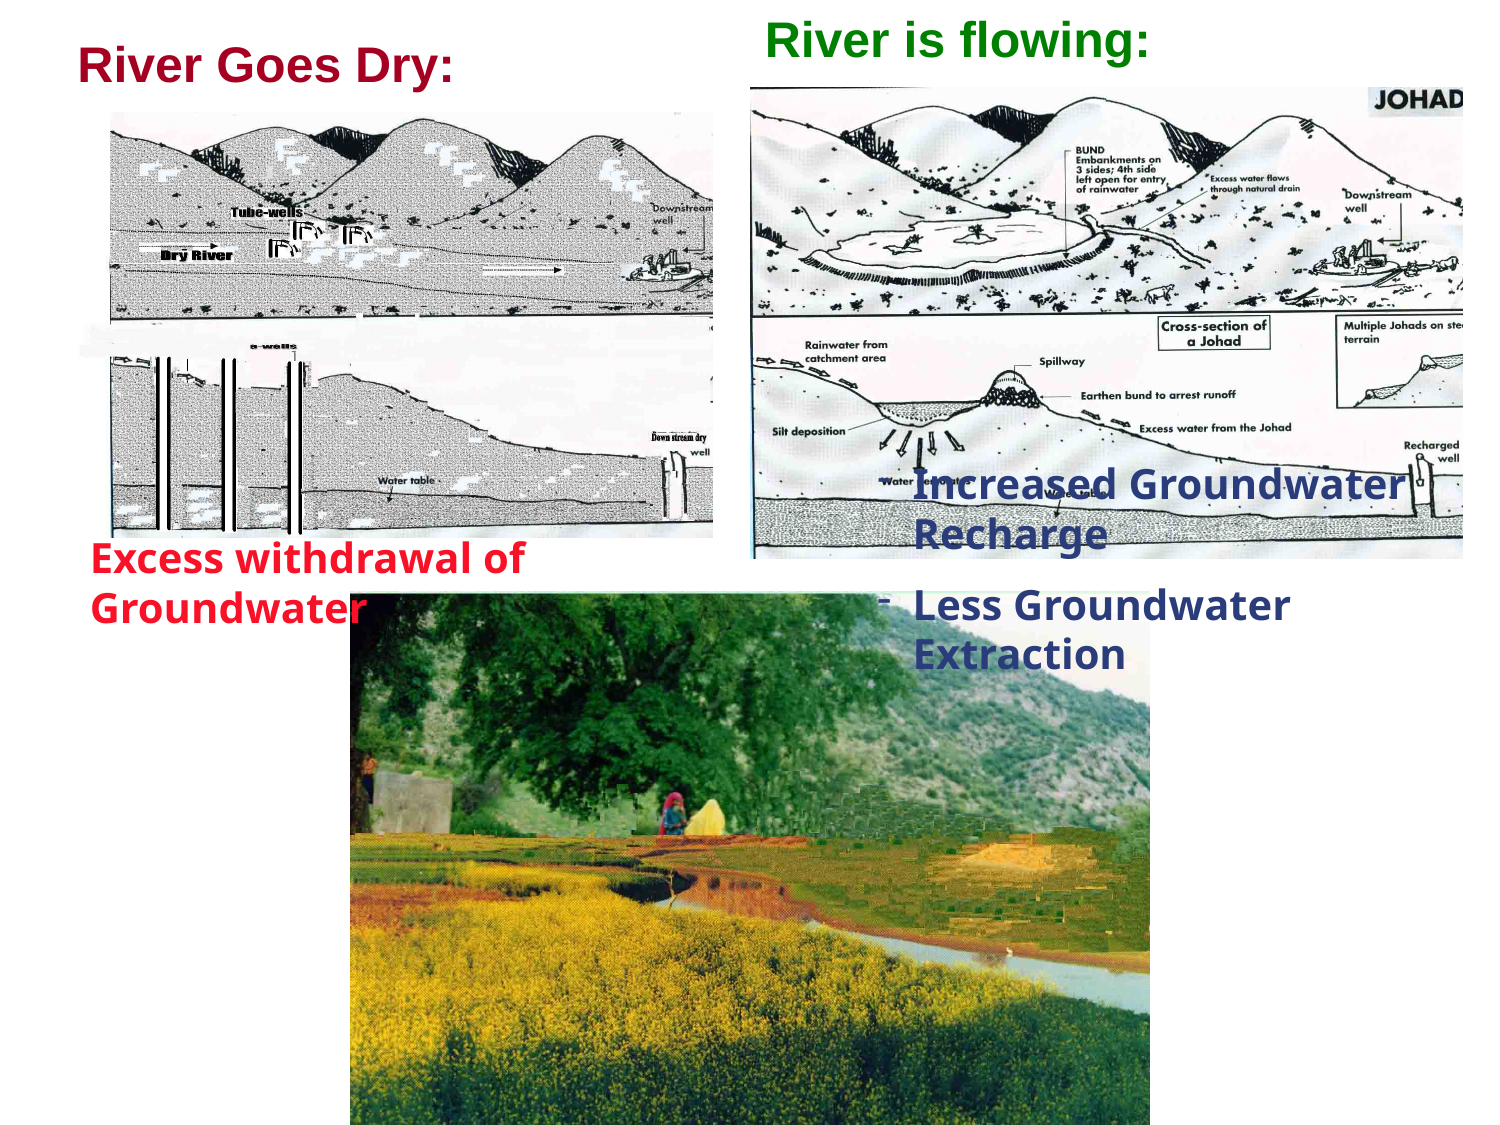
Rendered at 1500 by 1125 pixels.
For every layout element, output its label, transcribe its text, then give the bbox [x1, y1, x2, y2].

picture [62, 112, 713, 538]
text_box Increased Groundwater Recharge Less Groundwater Extraction [862, 450, 1500, 686]
title River Goes Dry: [62, 37, 676, 101]
picture [349, 591, 1151, 1125]
text_box Excess withdrawal of Groundwater [75, 545, 713, 640]
picture [749, 87, 1463, 559]
text_box River is flowing: [749, 0, 1350, 75]
